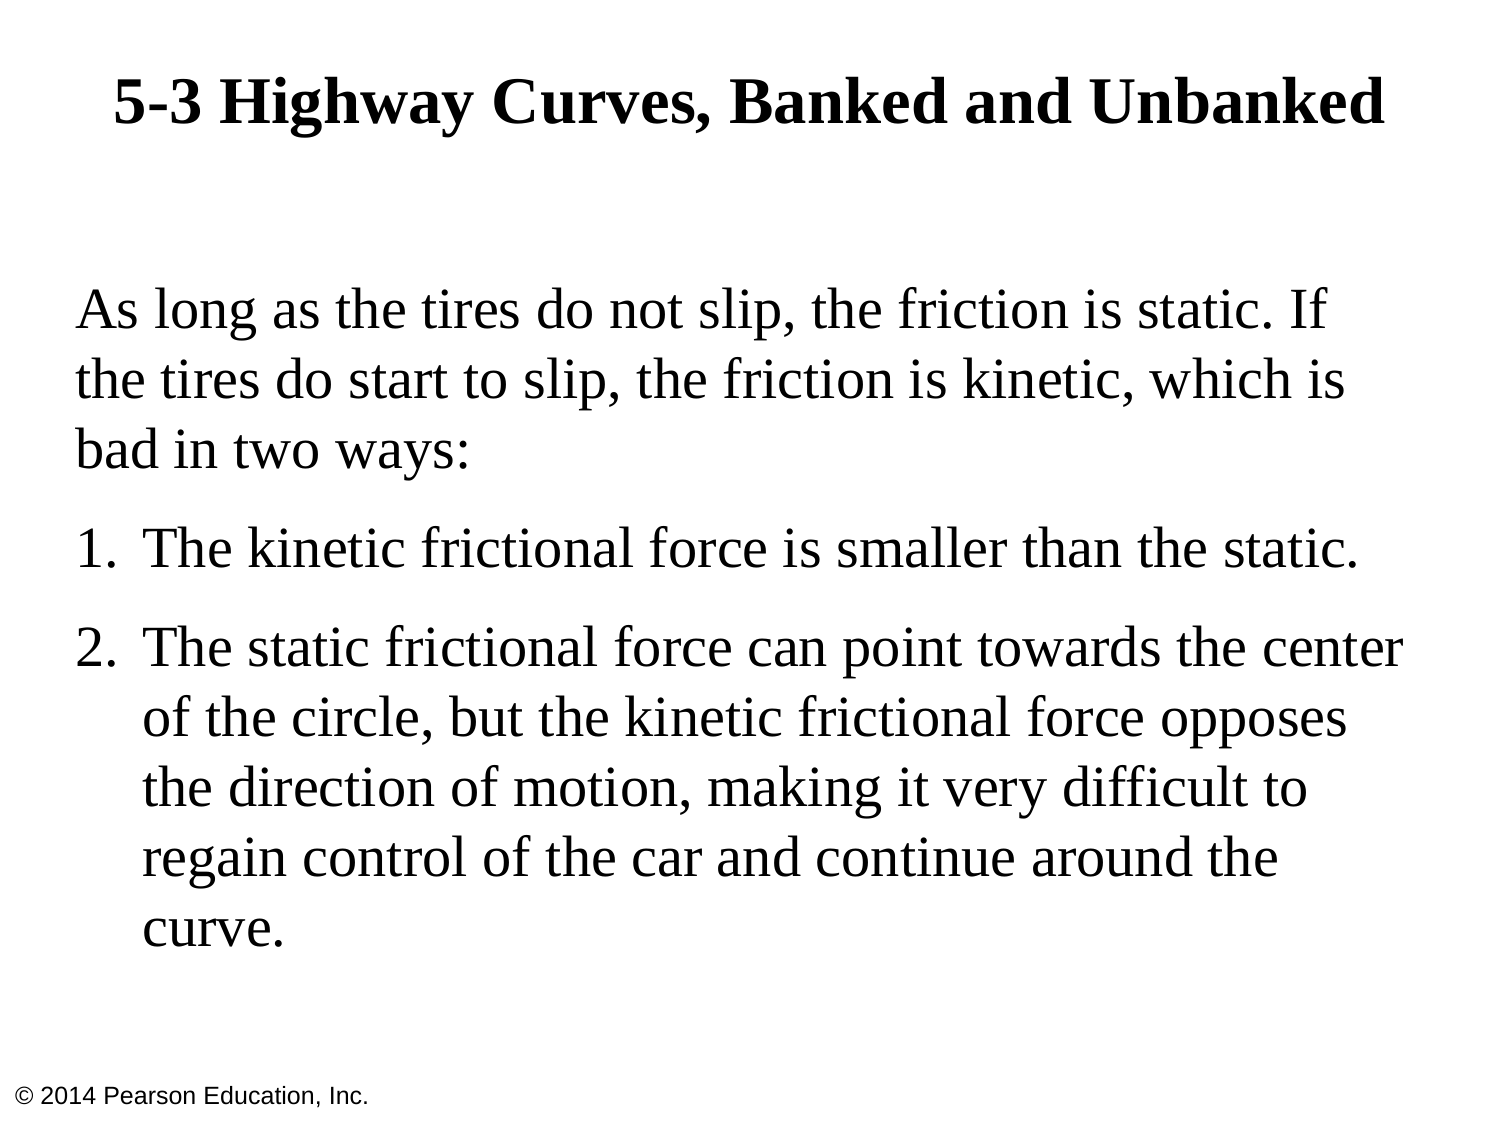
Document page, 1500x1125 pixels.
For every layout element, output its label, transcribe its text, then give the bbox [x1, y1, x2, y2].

slide_number © 2014 Pearson Education, Inc. [0, 1065, 401, 1125]
title 5-3 Highway Curves, Banked and Unbanked [75, 2, 1425, 191]
list As long as the tires do not slip, the friction is static. If the tires do start to slip, the friction is kinetic, which is bad in two ways: The kinetic frictional force is smaller than the static. The static frictional force can point towards the center of the circle, but the kinetic frictional force opposes the direction of motion, making it very difficult to regain control of the car and continue around the curve. [75, 262, 1425, 1005]
